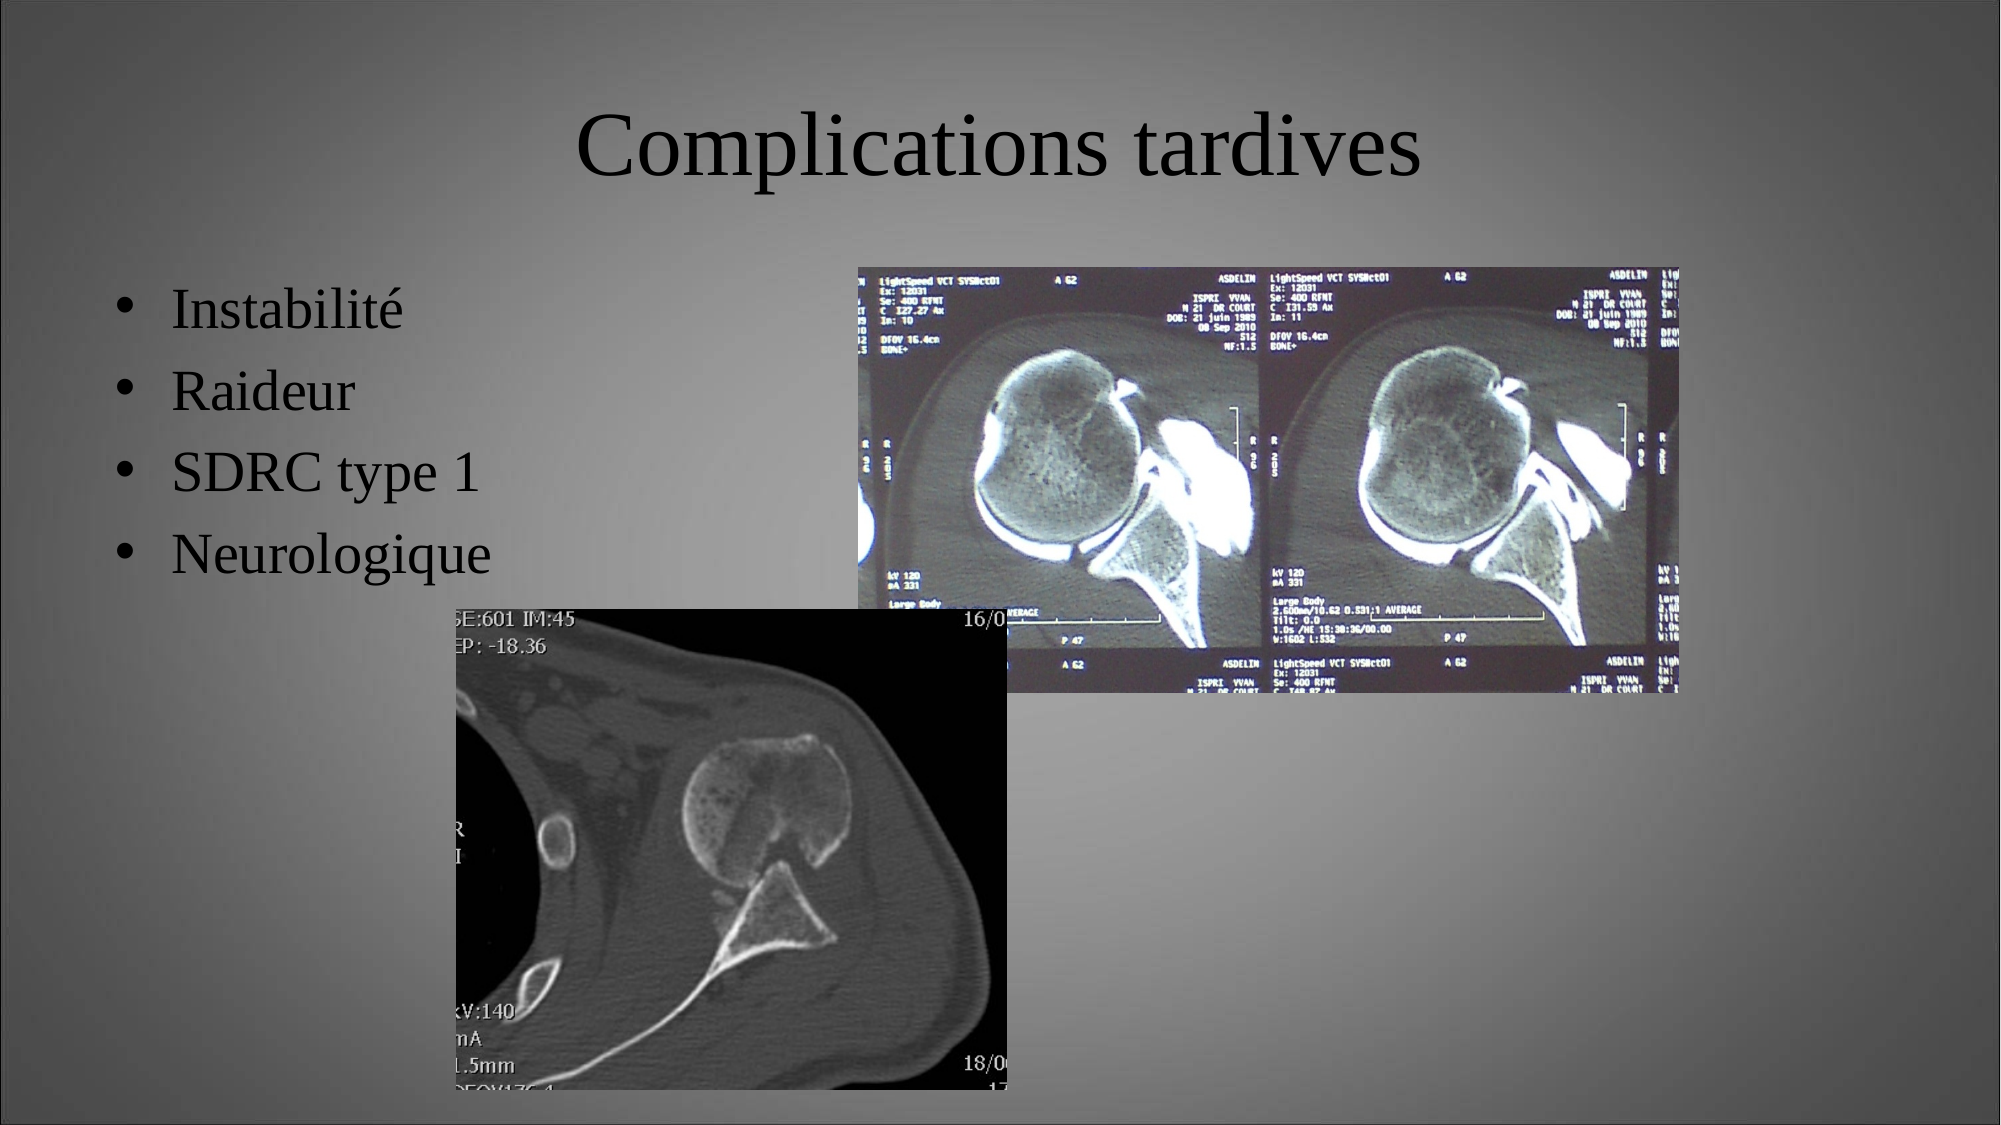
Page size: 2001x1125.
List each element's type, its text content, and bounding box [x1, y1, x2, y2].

list Instabilité Raideur SDRC type 1 Neurologique [99, 262, 984, 1006]
picture [0, 0, 2001, 1125]
title Complications tardives [99, 44, 1901, 233]
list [857, 266, 1679, 693]
